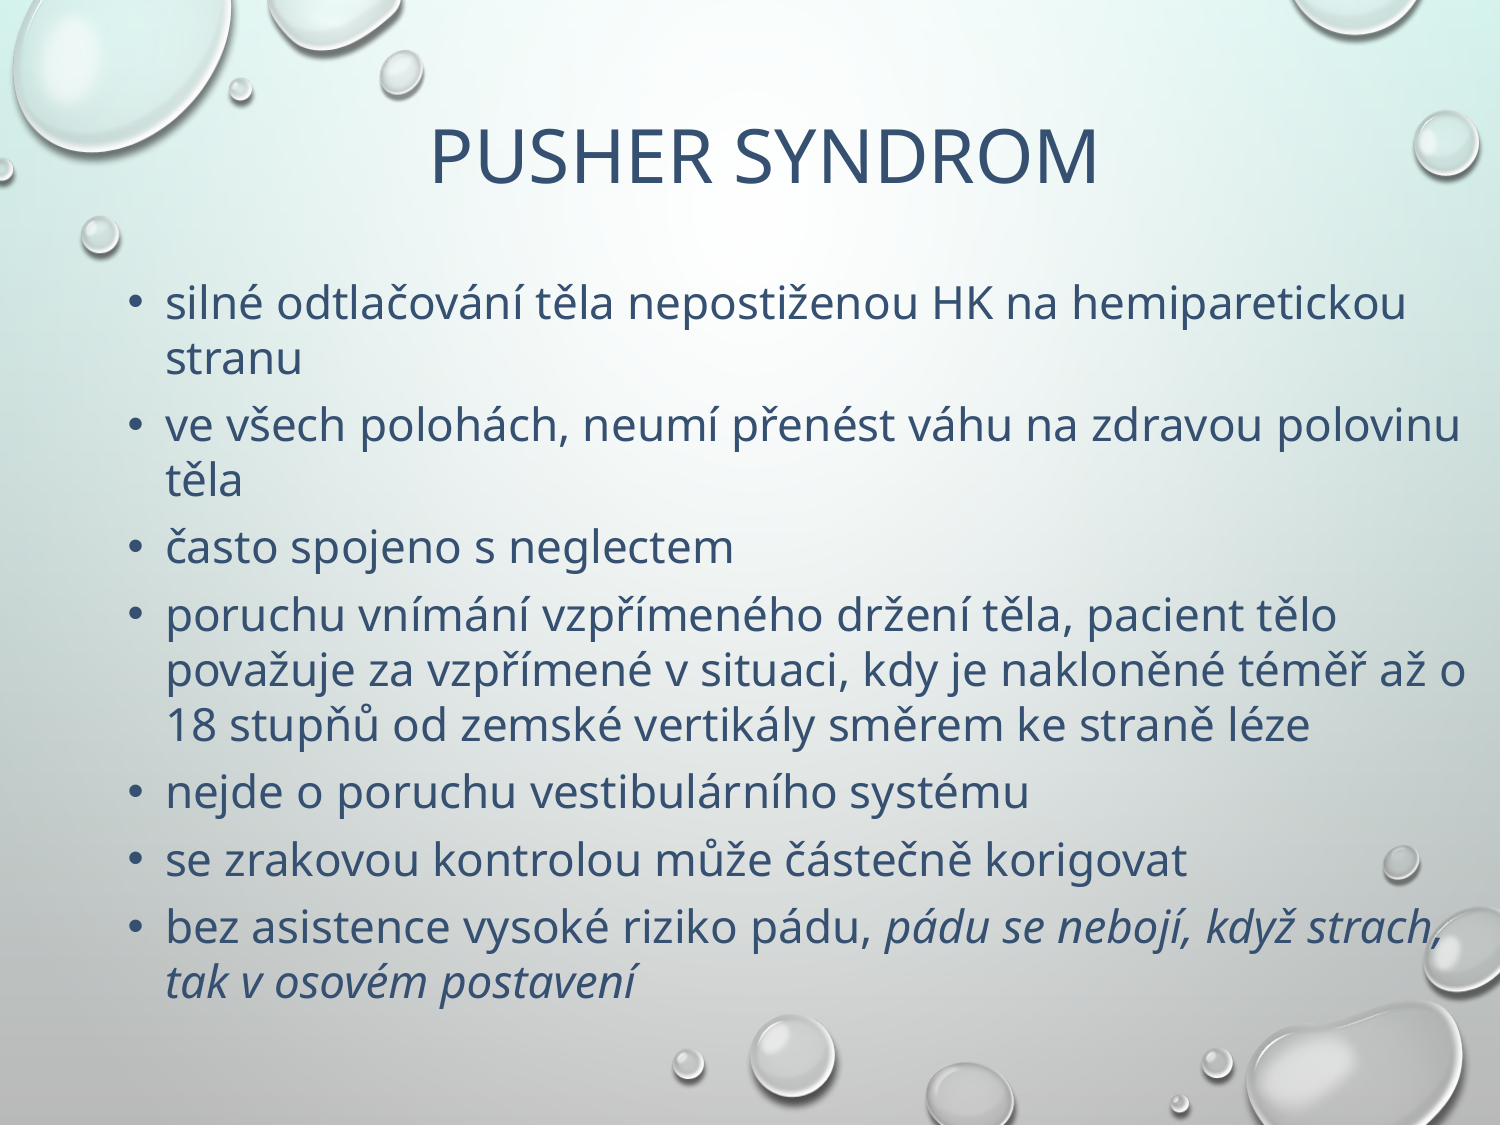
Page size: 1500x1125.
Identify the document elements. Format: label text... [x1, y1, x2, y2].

title Pusher syndrom [127, 53, 1404, 266]
picture [0, 0, 1500, 1125]
list silné odtlačování těla nepostiženou HK na hemiparetickou stranu ve všech polohách, neumí přenést váhu na zdravou polovinu těla často spojeno s neglectem poruchu vnímání vzpřímeného držení těla, pacient tělo považuje za vzpřímené v situaci, kdy je nakloněné téměř až o 18 stupňů od zemské vertikály směrem ke straně léze nejde o poruchu vestibulárního systému se zrakovou kontrolou může částečně korigovat bez asistence vysoké riziko pádu, pádu se nebojí, když strach, tak v osovém postavení [112, 266, 1500, 1072]
